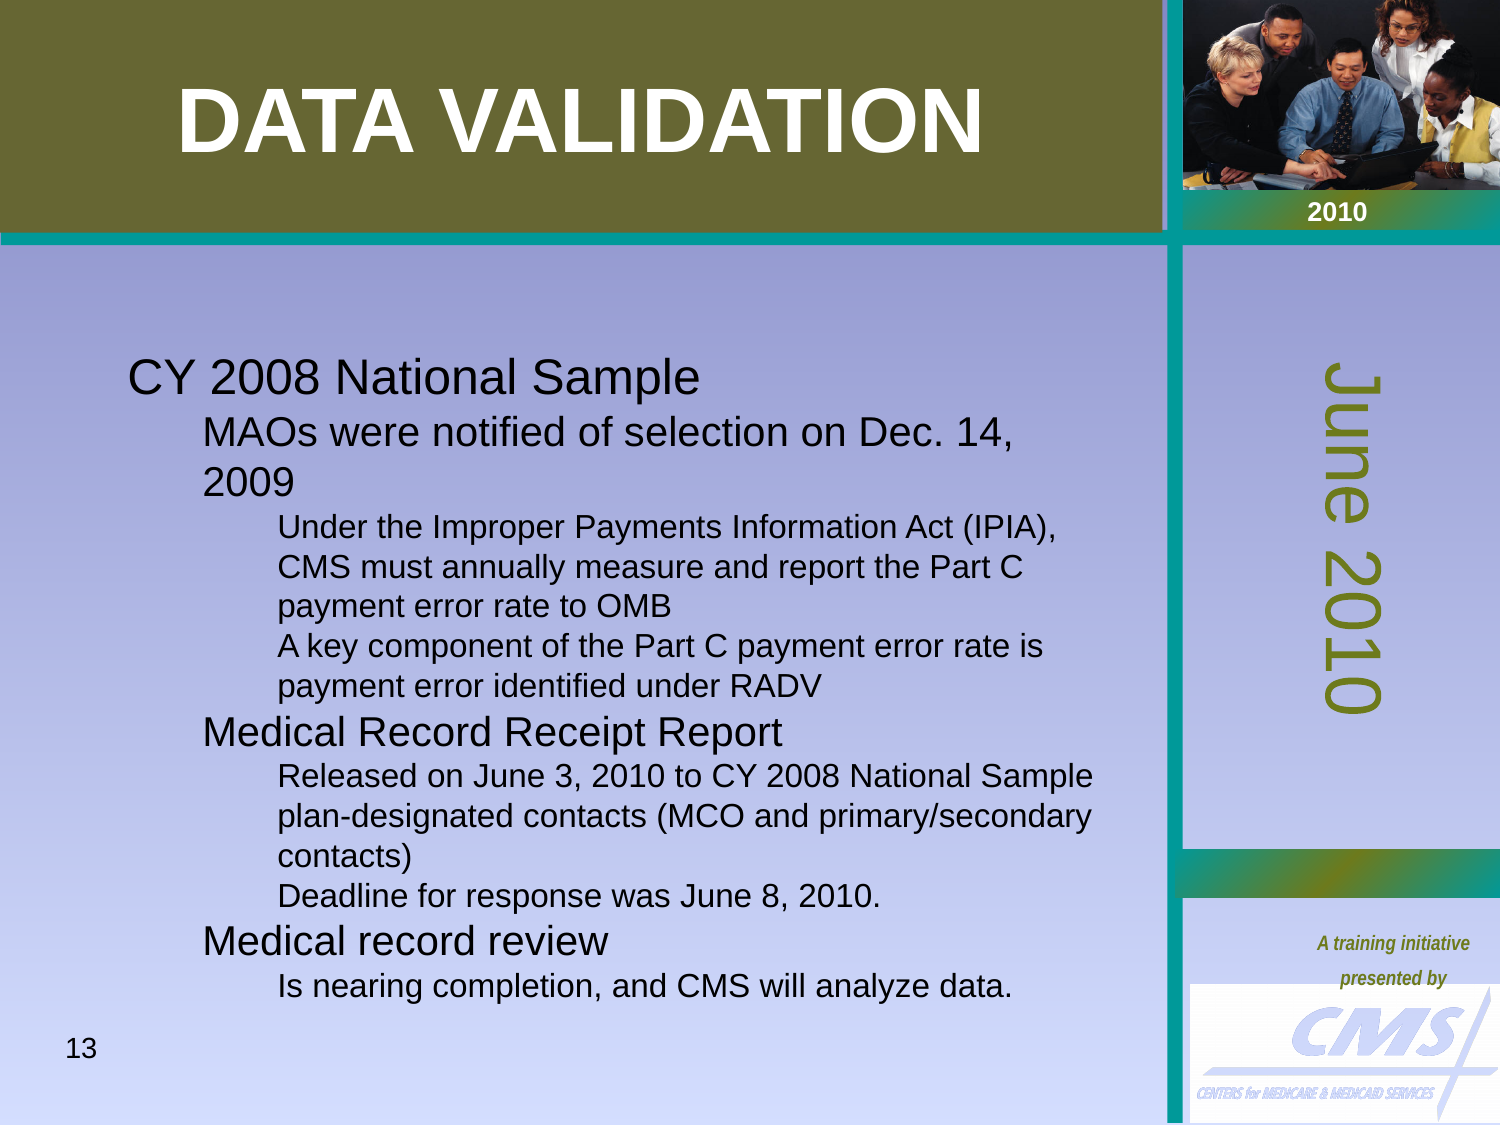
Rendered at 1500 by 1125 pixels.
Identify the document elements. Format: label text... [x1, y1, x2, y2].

picture [1183, 0, 1500, 190]
title DATA VALIDATION [0, 0, 1163, 233]
slide_number 13 [49, 1021, 401, 1101]
text_box CY 2008 National Sample MAOs were notified of selection on Dec. 14, 2009 Under the Improper Payments Information Act (IPIA), CMS must annually measure and report the Part C payment error rate to OMB A key component of the Part C payment error rate is payment error identified under RADV Medical Record Receipt Report Released on June 3, 2010 to CY 2008 National Sample plan-designated contacts (MCO and primary/secondary contacts) Deadline for response was June 8, 2010. Medical record review Is nearing completion, and CMS will analyze data. [112, 337, 1125, 1012]
